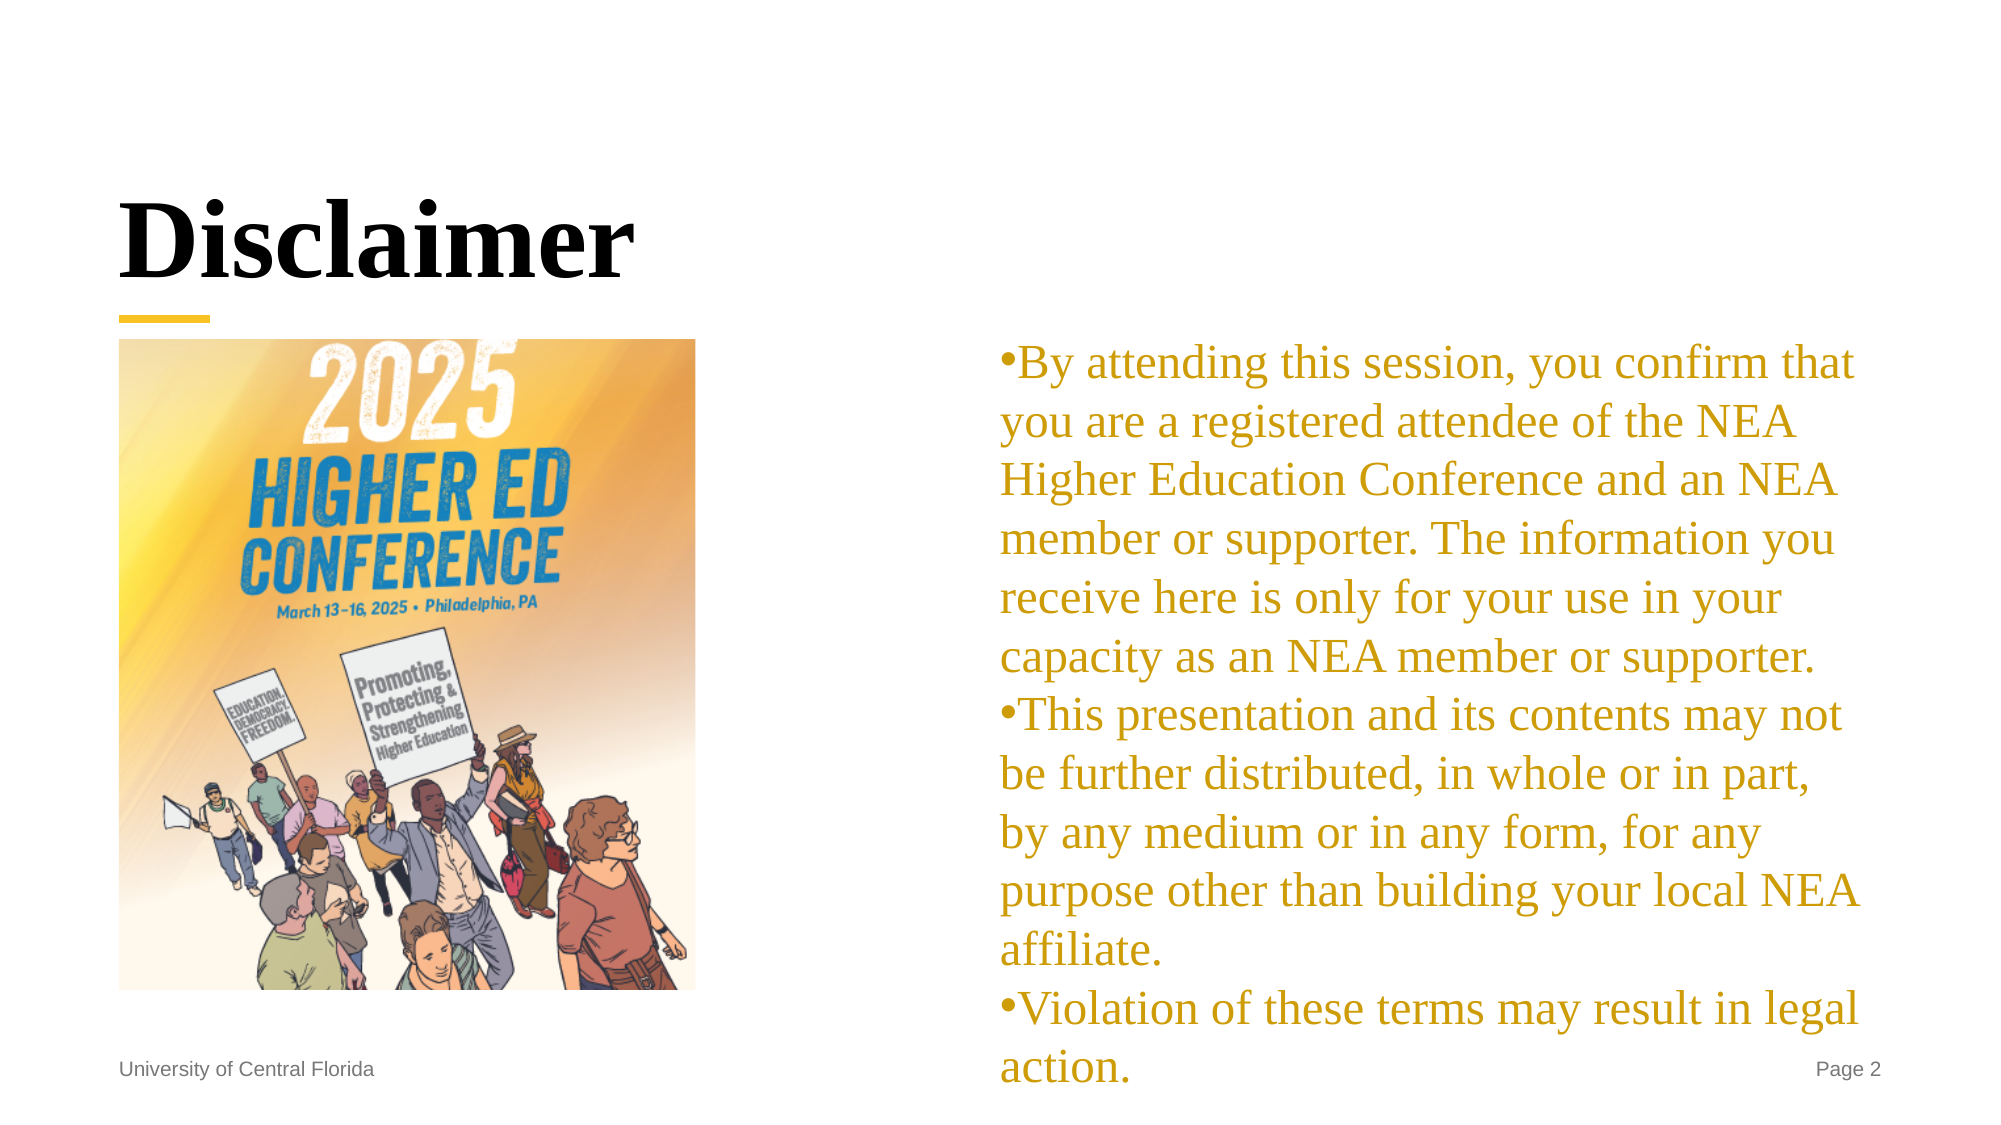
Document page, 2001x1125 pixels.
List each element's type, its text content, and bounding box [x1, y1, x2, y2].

title Disclaimer [118, 118, 1882, 300]
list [118, 339, 696, 990]
text_box By attending this session, you confirm that you are a registered attendee of the NEA Higher Education Conference and an NEA member or supporter. The information you receive here is only for your use in your capacity as an NEA member or supporter. This presentation and its contents may not be further distributed, in whole or in part, by any medium or in any form, for any purpose other than building your local NEA affiliate. Violation of these terms may result in legal action. [999, 329, 1870, 1125]
